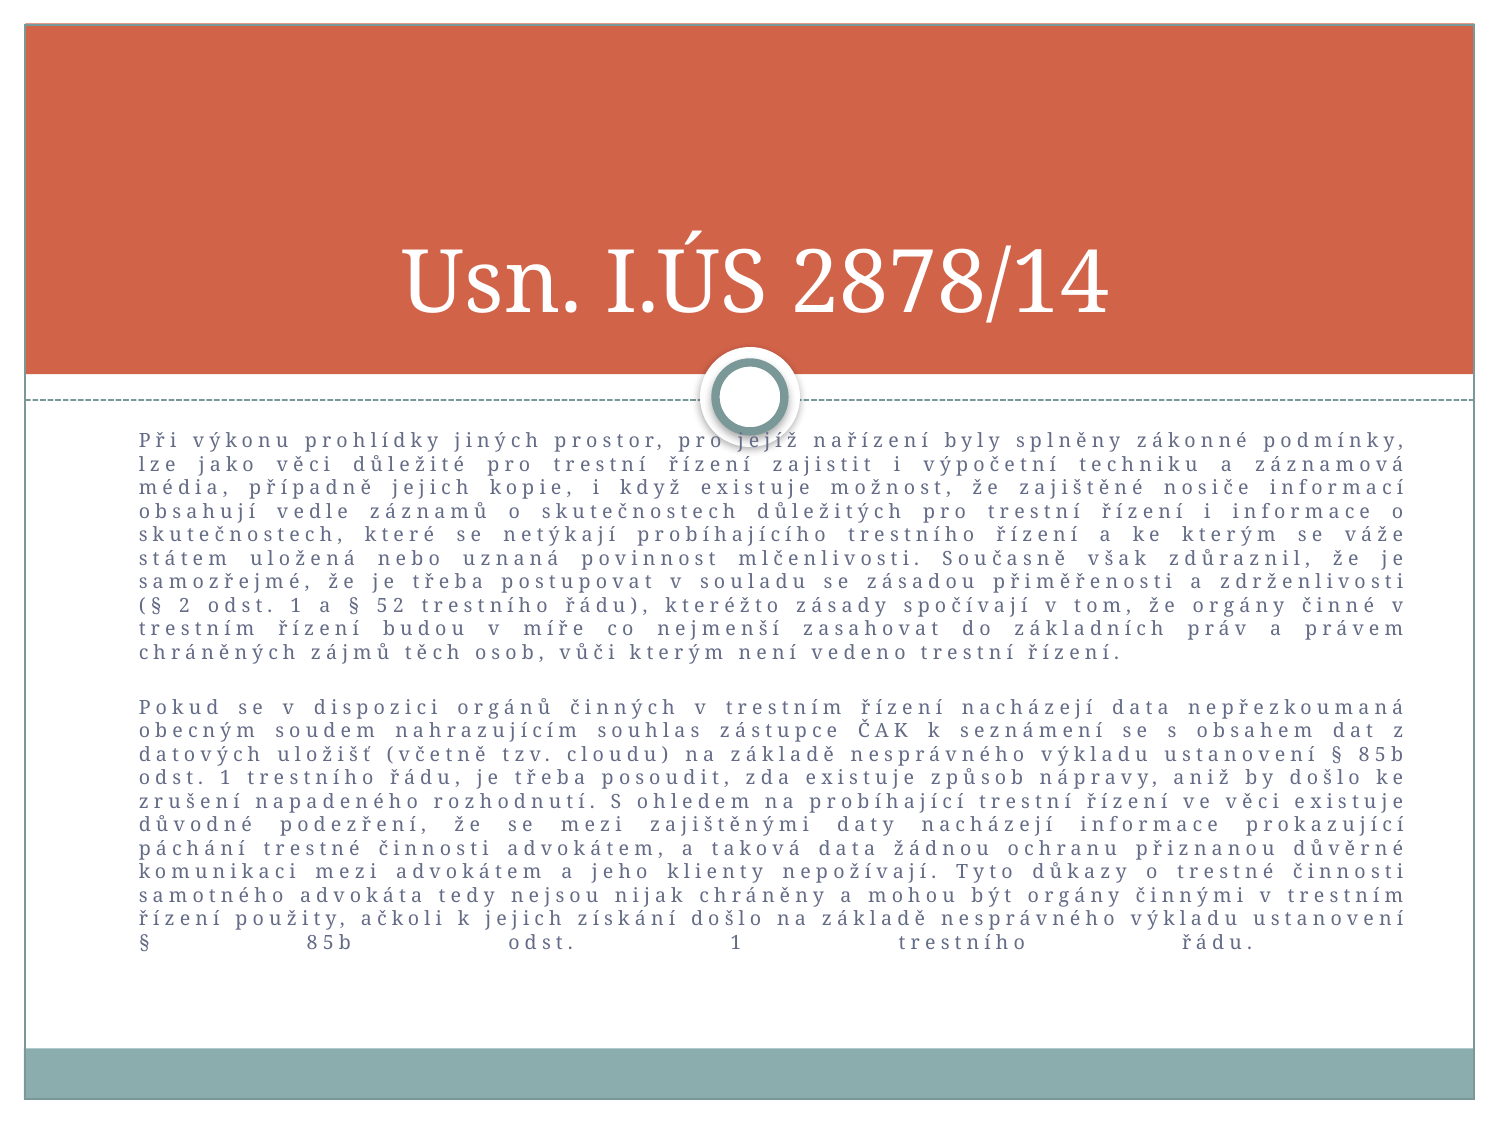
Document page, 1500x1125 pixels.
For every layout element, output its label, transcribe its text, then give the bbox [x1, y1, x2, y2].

title Usn. I.ÚS 2878/14 [118, 87, 1394, 338]
list Při výkonu prohlídky jiných prostor, pro jejíž nařízení byly splněny zákonné podmínky, lze jako věci důležité pro trestní řízení zajistit i výpočetní techniku a záznamová média, případně jejich kopie, i když existuje možnost, že zajištěné nosiče informací obsahují vedle záznamů o skutečnostech důležitých pro trestní řízení i informace o skutečnostech, které se netýkají probíhajícího trestního řízení a ke kterým se váže státem uložená nebo uznaná povinnost mlčenlivosti. Současně však zdůraznil, že je samozřejmé, že je třeba postupovat v souladu se zásadou přiměřenosti a zdrženlivosti (§ 2 odst. 1 a § 52 trestního řádu), kteréžto zásady spočívají v tom, že orgány činné v trestním řízení budou v míře co nejmenší zasahovat do základních práv a právem chráněných zájmů těch osob, vůči kterým není vedeno trestní řízení. Pokud se v dispozici orgánů činných v trestním řízení nacházejí data nepřezkoumaná obecným soudem nahrazujícím souhlas zástupce ČAK k seznámení se s obsahem dat z datových uložišť (včetně tzv. cloudu) na základě nesprávného výkladu ustanovení § 85b odst. 1 trestního řádu, je třeba posoudit, zda existuje způsob nápravy, aniž by došlo ke zrušení napadeného rozhodnutí. S ohledem na probíhající trestní řízení ve věci existuje důvodné podezření, že se mezi zajištěnými daty nacházejí informace prokazující páchání trestné činnosti advokátem, a taková data žádnou ochranu přiznanou důvěrné komunikaci mezi advokátem a jeho klienty nepožívají. Tyto důkazy o trestné činnosti samotného advokáta tedy nejsou nijak chráněny a mohou být orgány činnými v trestním řízení použity, ačkoli k jejich získání došlo na základě nesprávného výkladu ustanovení § 85b odst. 1 trestního řádu. [123, 420, 1424, 1000]
